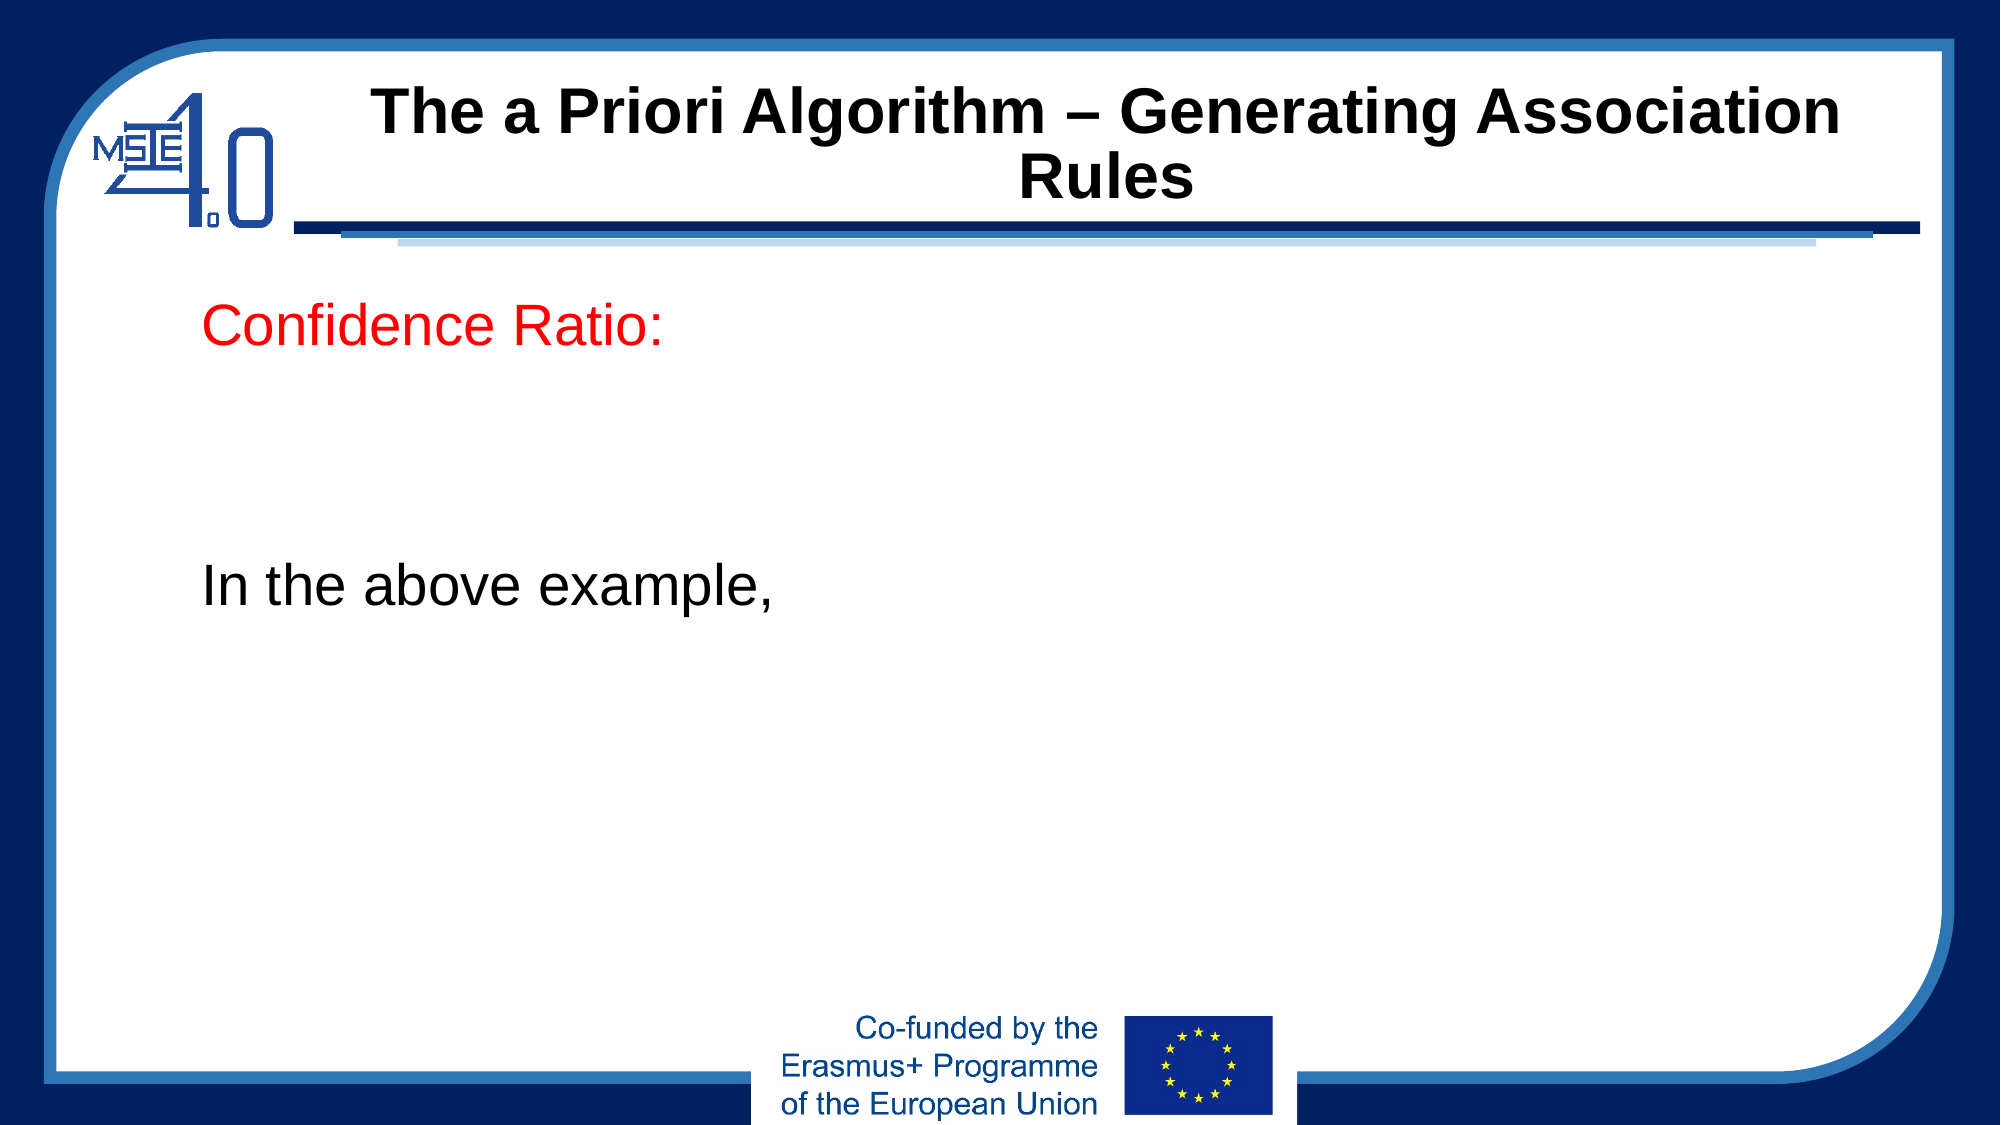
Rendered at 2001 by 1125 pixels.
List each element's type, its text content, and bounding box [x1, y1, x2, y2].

title The a Priori Algorithm – Generating Association Rules [294, 73, 1921, 220]
picture [751, 1003, 1298, 1125]
